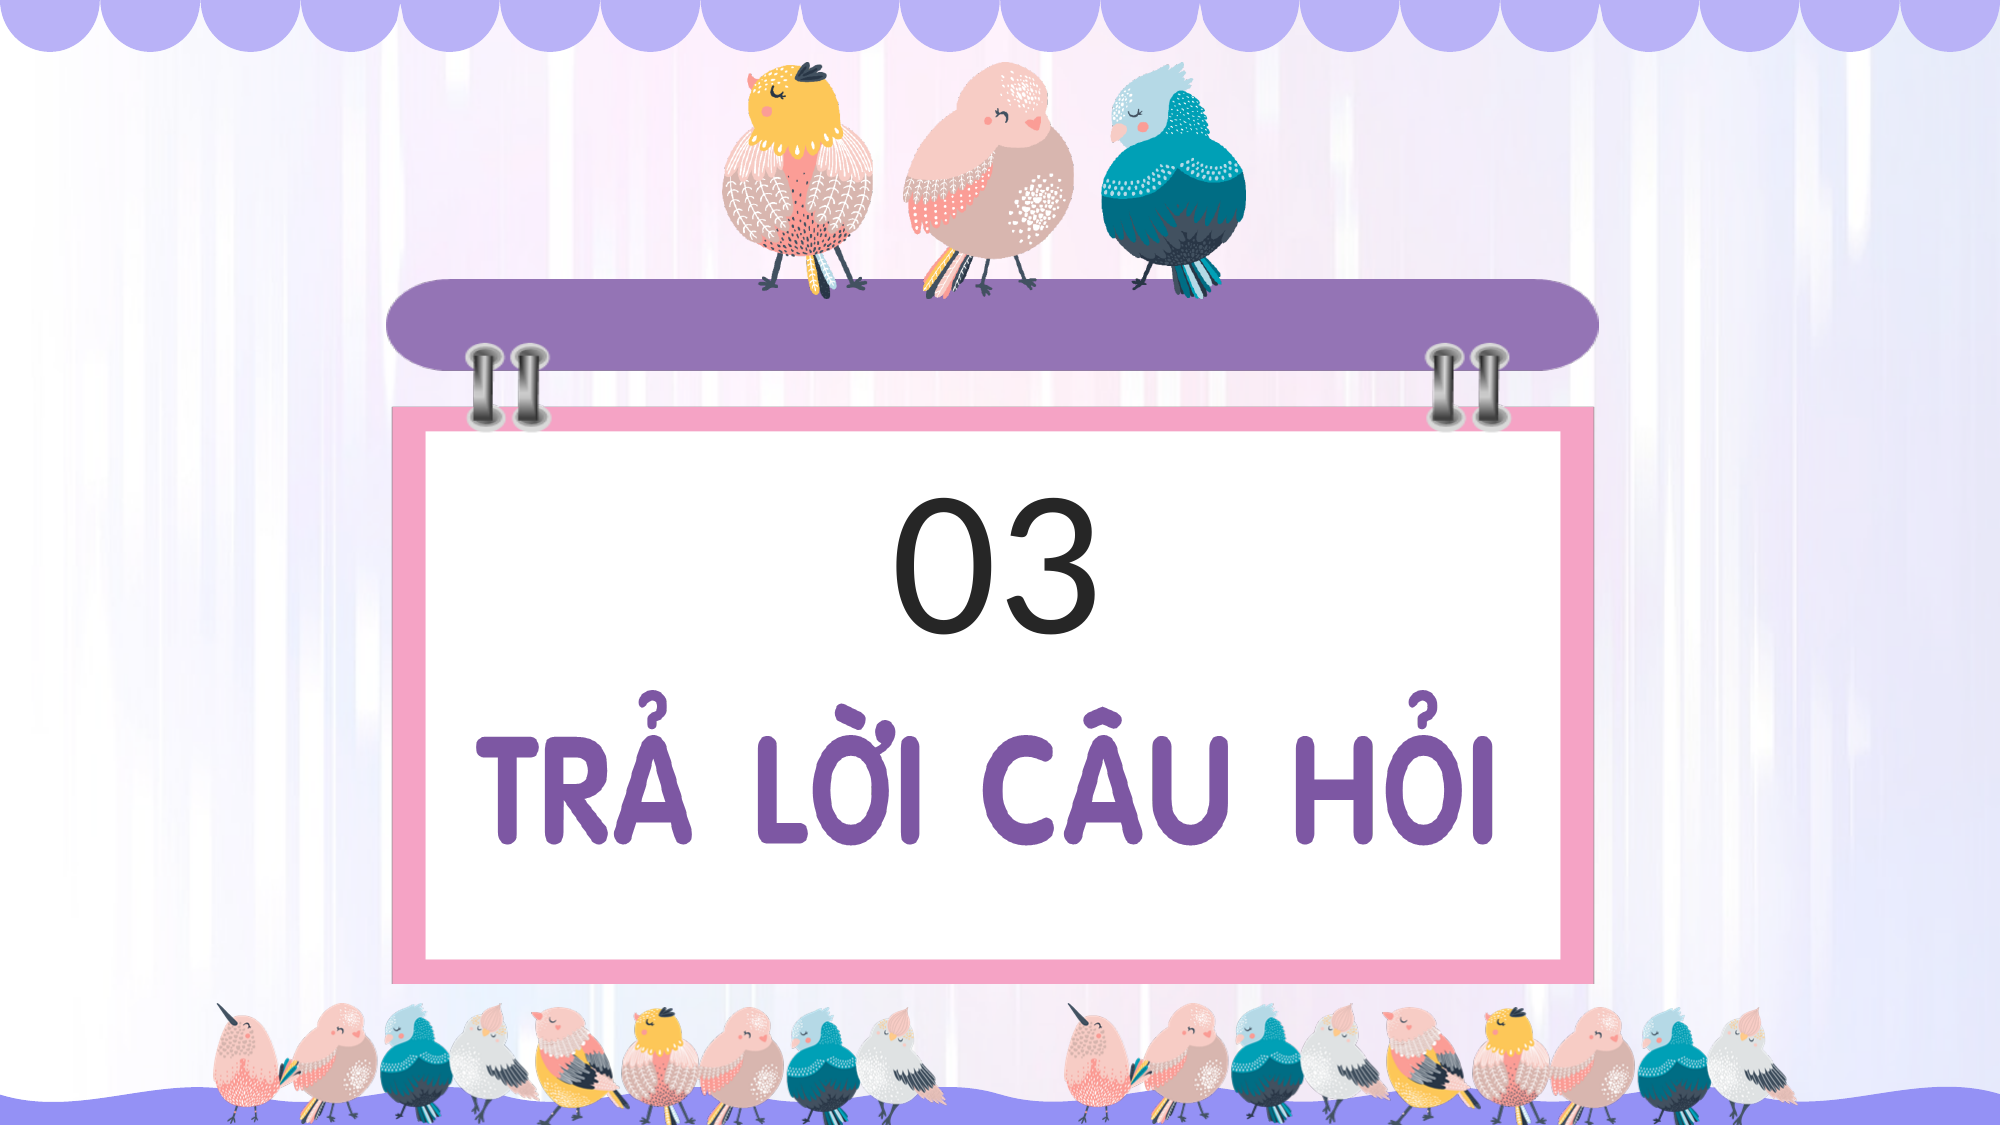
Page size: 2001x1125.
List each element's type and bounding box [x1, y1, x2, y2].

picture [1064, 1003, 1798, 1125]
picture [386, 62, 1599, 984]
picture [213, 1003, 947, 1125]
